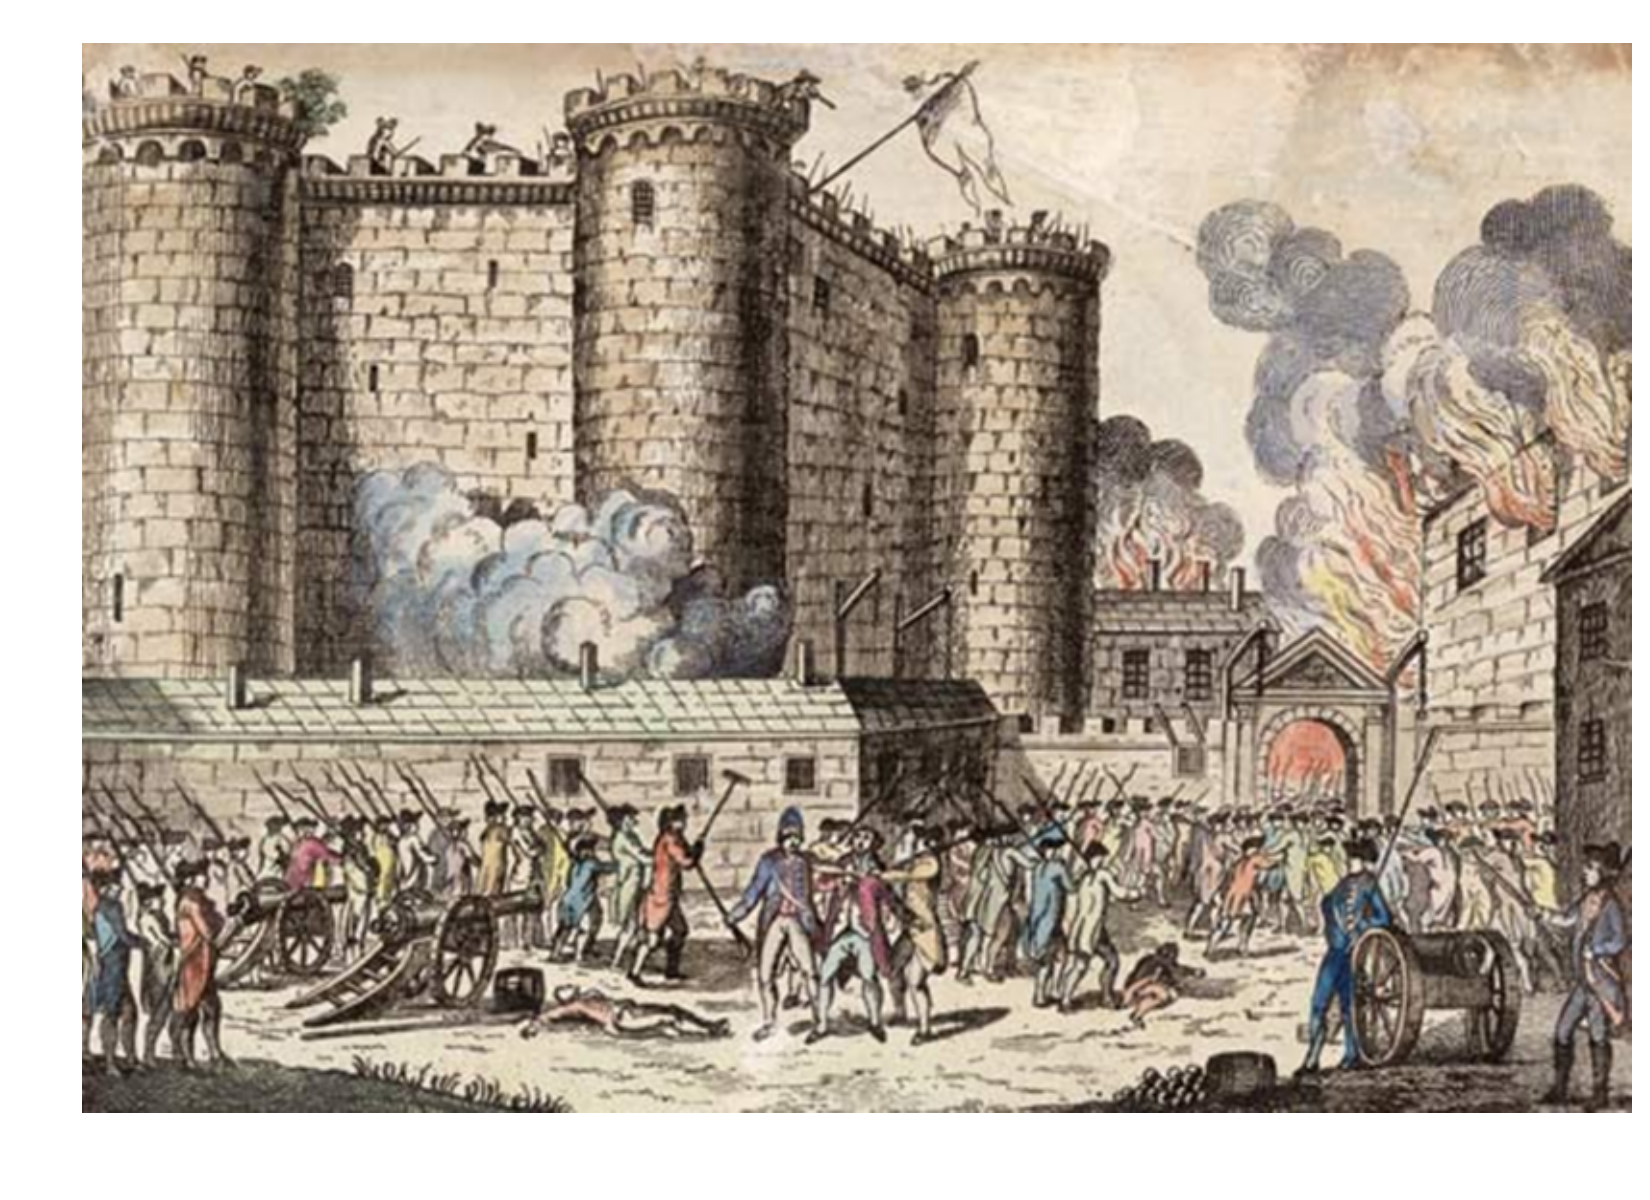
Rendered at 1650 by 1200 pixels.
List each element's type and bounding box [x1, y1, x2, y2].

picture [82, 43, 1632, 1113]
